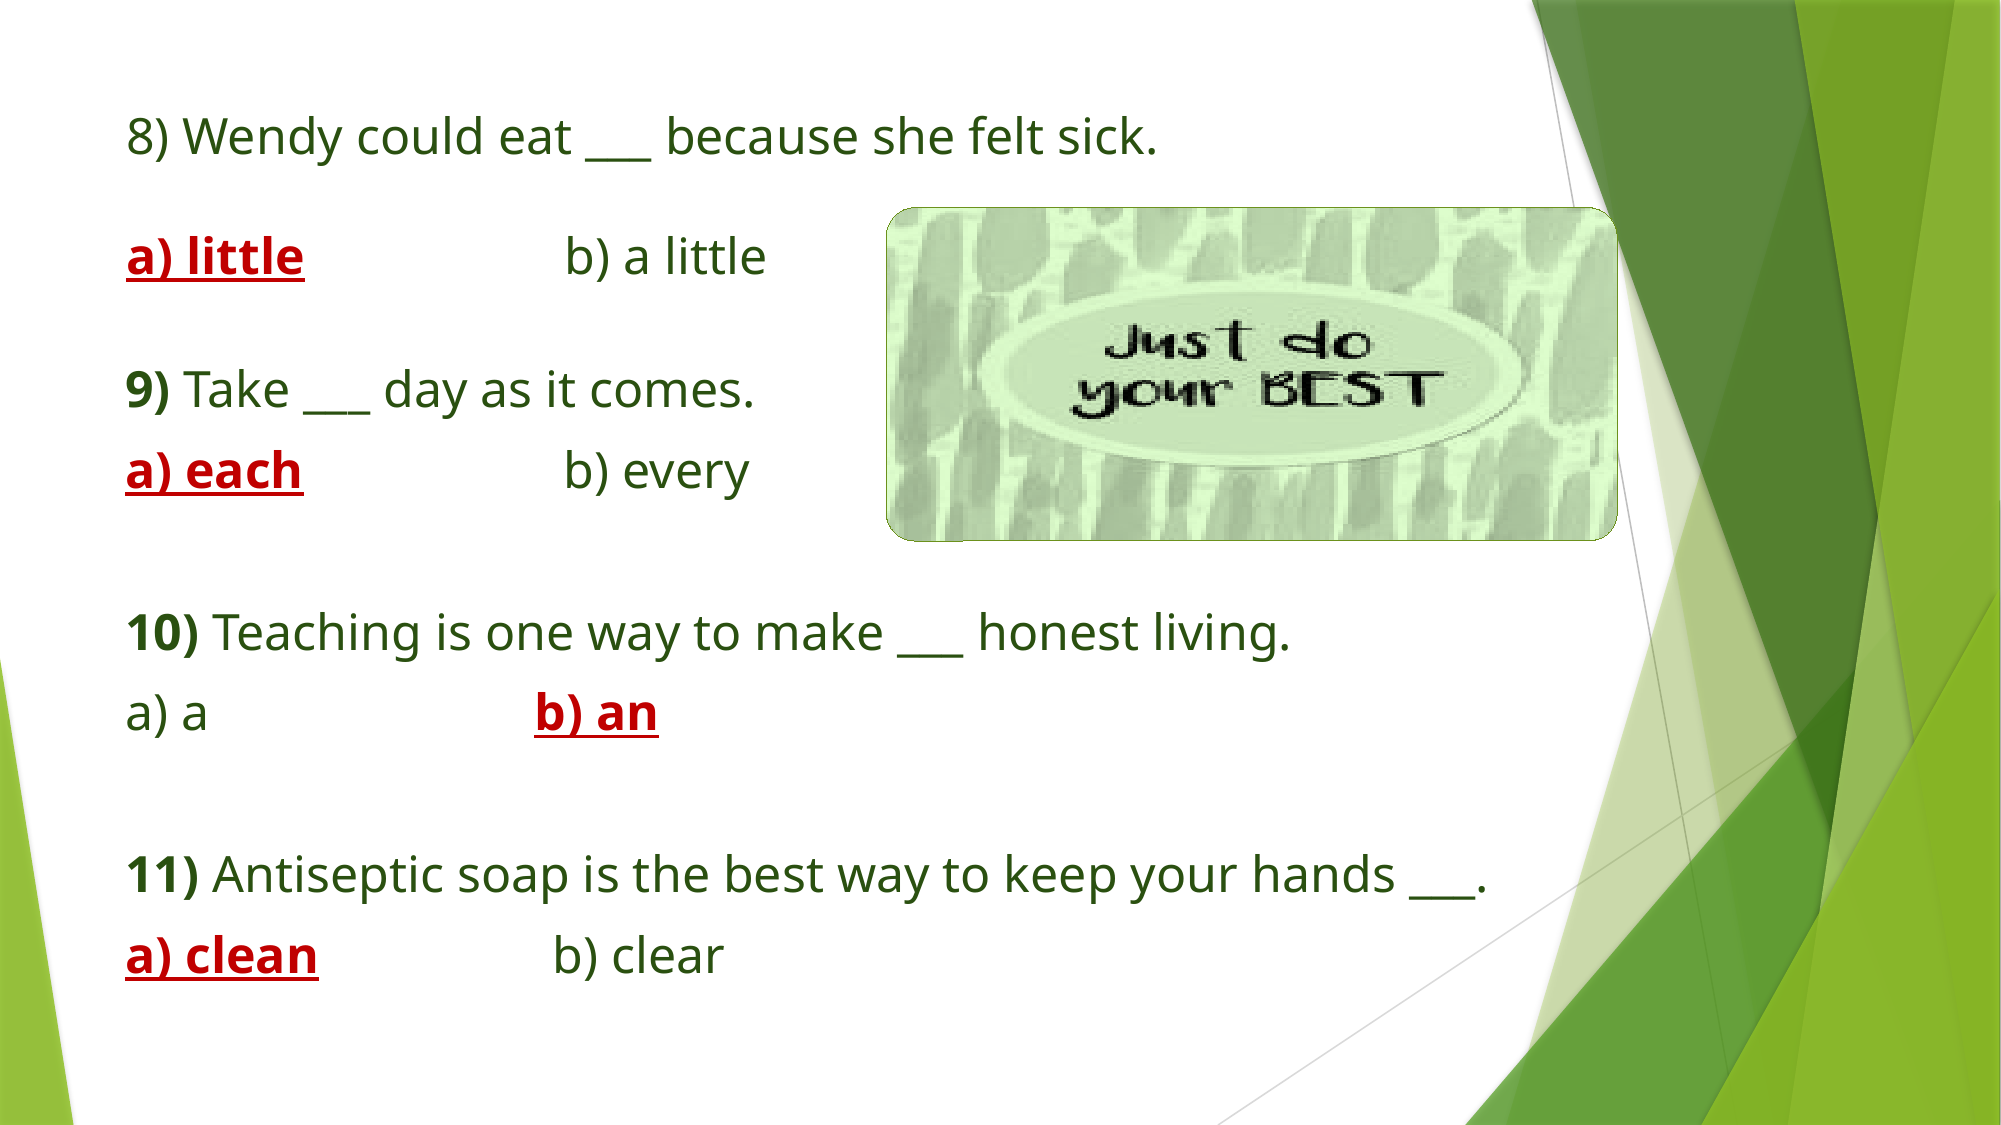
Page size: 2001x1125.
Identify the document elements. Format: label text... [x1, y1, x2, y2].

picture [885, 207, 1618, 542]
list 9) Take ___ day as it comes. a) each b) every 10) Teaching is one way to make ___ honest living. a) a b) an 11) Antiseptic soap is the best way to keep your hands ___. a) clean b) clear [110, 350, 1606, 1025]
title 8) Wendy could eat ___ because she felt sick. a) little b) a little [111, 96, 1211, 317]
